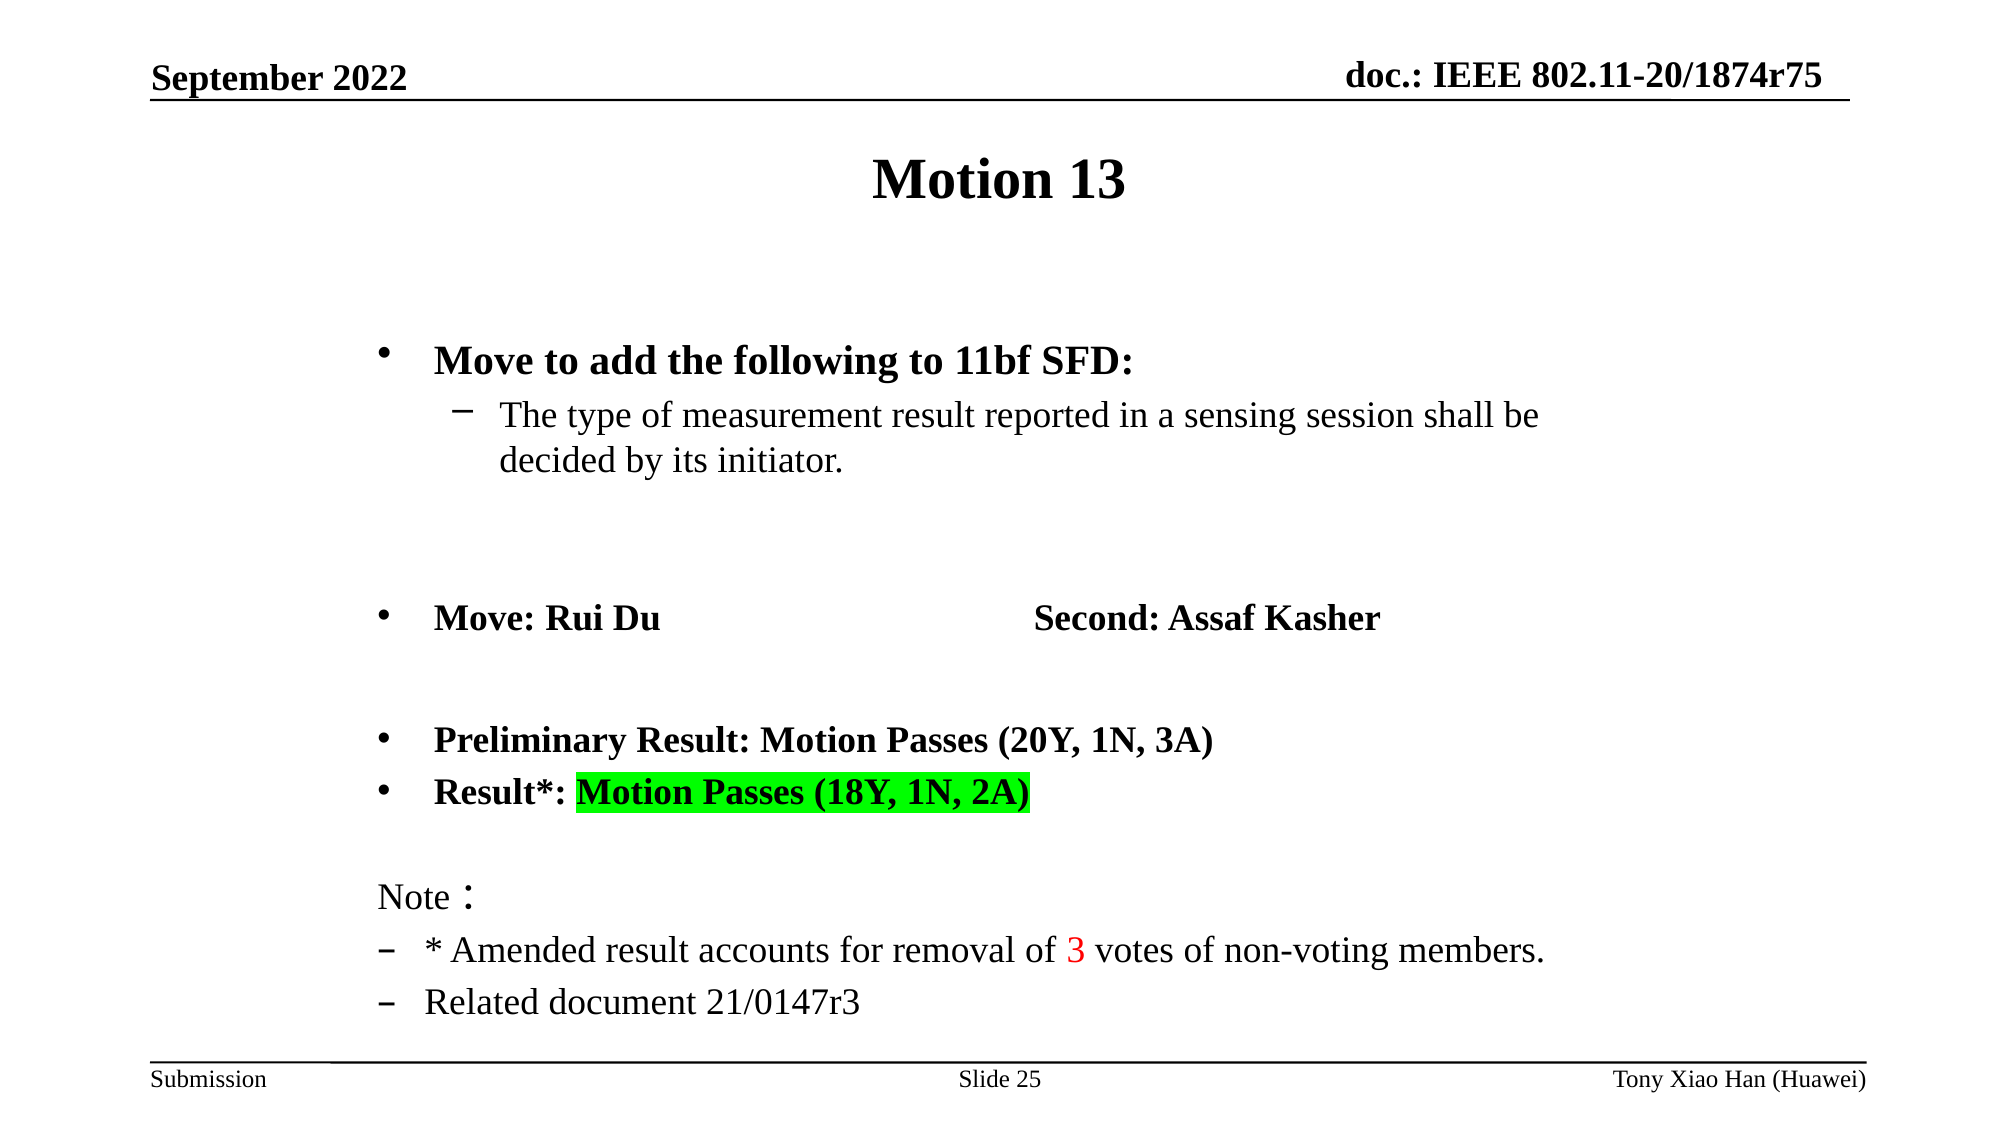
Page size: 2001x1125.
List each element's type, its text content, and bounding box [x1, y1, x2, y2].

text_box Move to add the following to 11bf SFD: The type of measurement result reported in a sensing session shall be decided by its initiator. Move: Rui Du Second: Assaf Kasher Preliminary Result: Motion Passes (20Y, 1N, 3A) Result*: Motion Passes (18Y, 1N, 2A) Note： * Amended result accounts for removal of 3 votes of non-voting members. Related document 21/0147r3 [362, 324, 1638, 1013]
text_box Motion 13 [362, 87, 1638, 263]
